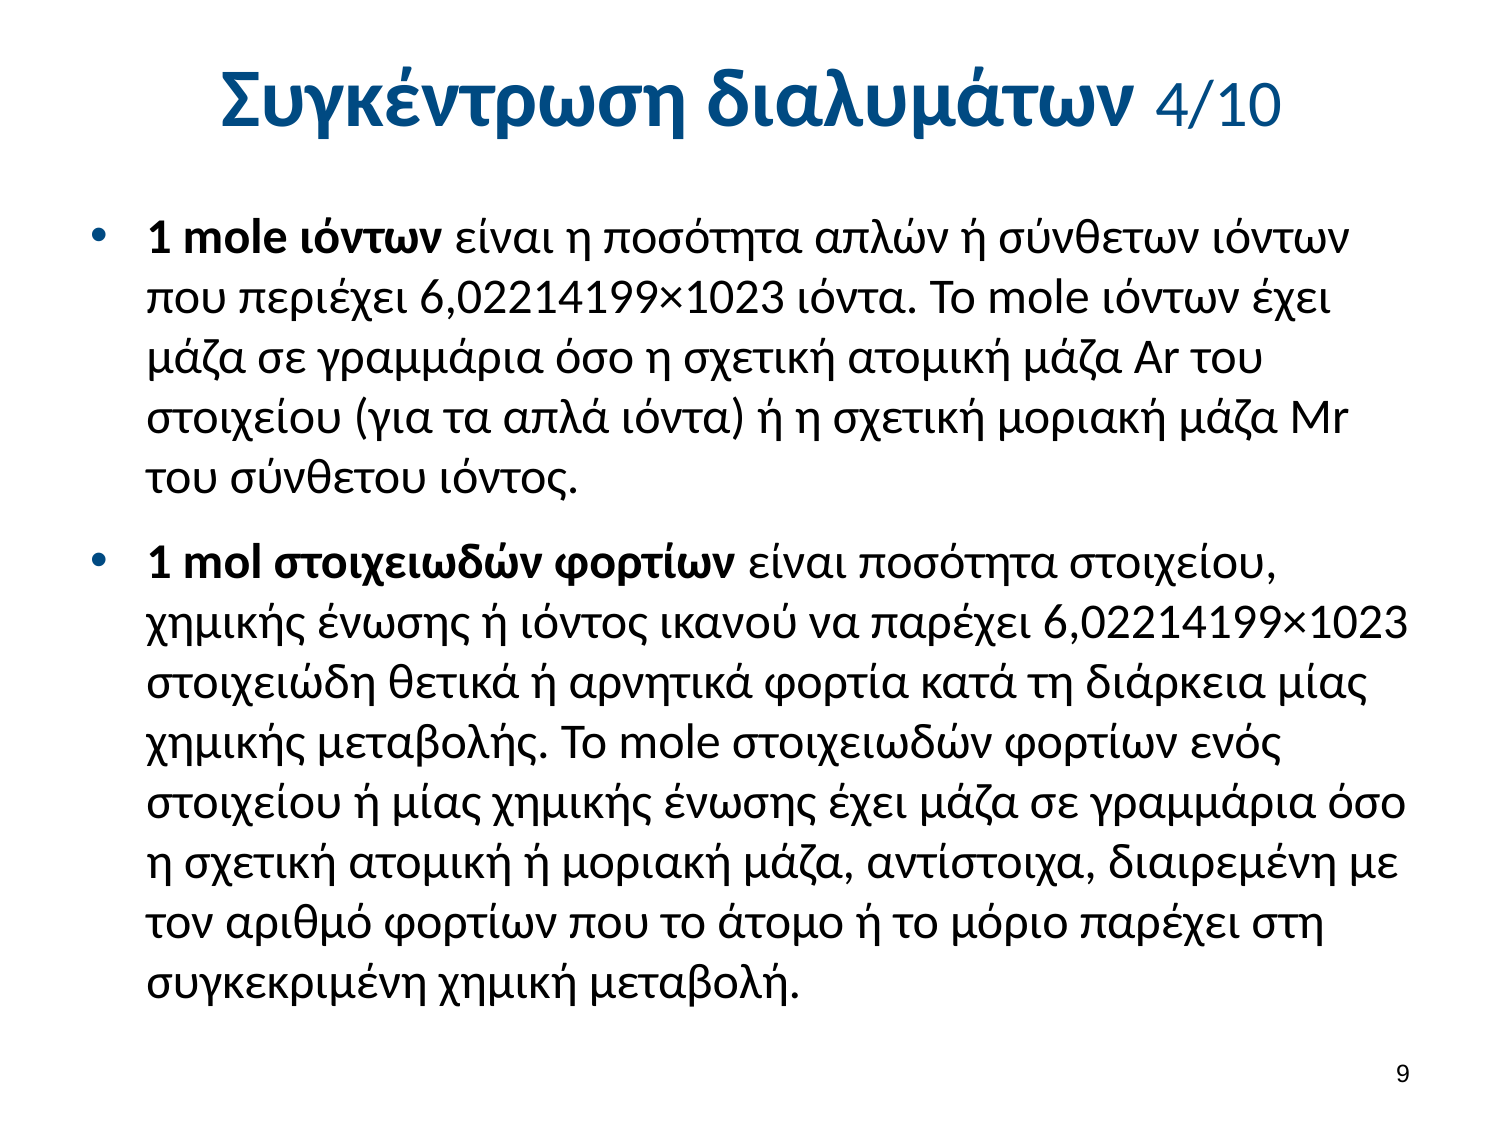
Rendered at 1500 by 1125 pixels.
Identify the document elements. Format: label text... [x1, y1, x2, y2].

list 1 mole ιόντων είναι η ποσότητα απλών ή σύνθετων ιόντων που περιέχει 6,02214199×1023 ιόντα. Το mole ιόντων έχει μάζα σε γραμμάρια όσο η σχετική ατομική μάζα Αr του στοιχείου (για τα απλά ιόντα) ή η σχετική μοριακή μάζα Μr του σύνθετου ιόντος. 1 mol στοιχειωδών φορτίων είναι ποσότητα στοιχείου, χημικής ένωσης ή ιόντος ικανού να παρέχει 6,02214199×1023 στοιχειώδη θετικά ή αρνητικά φορτία κατά τη διάρκεια μίας χημικής μεταβολής. Το mole στοιχειωδών φορτίων ενός στοιχείου ή μίας χημικής ένωσης έχει μάζα σε γραμμάρια όσο η σχετική ατομική ή μοριακή μάζα, αντίστοιχα, διαιρεμένη με τον αριθμό φορτίων που το άτομο ή το μόριο παρέχει στη συγκεκριμένη χημική μεταβολή. [75, 196, 1425, 1024]
title Συγκέντρωση διαλυμάτων 4/10 [76, 19, 1427, 169]
slide_number 8 [1074, 1042, 1425, 1103]
